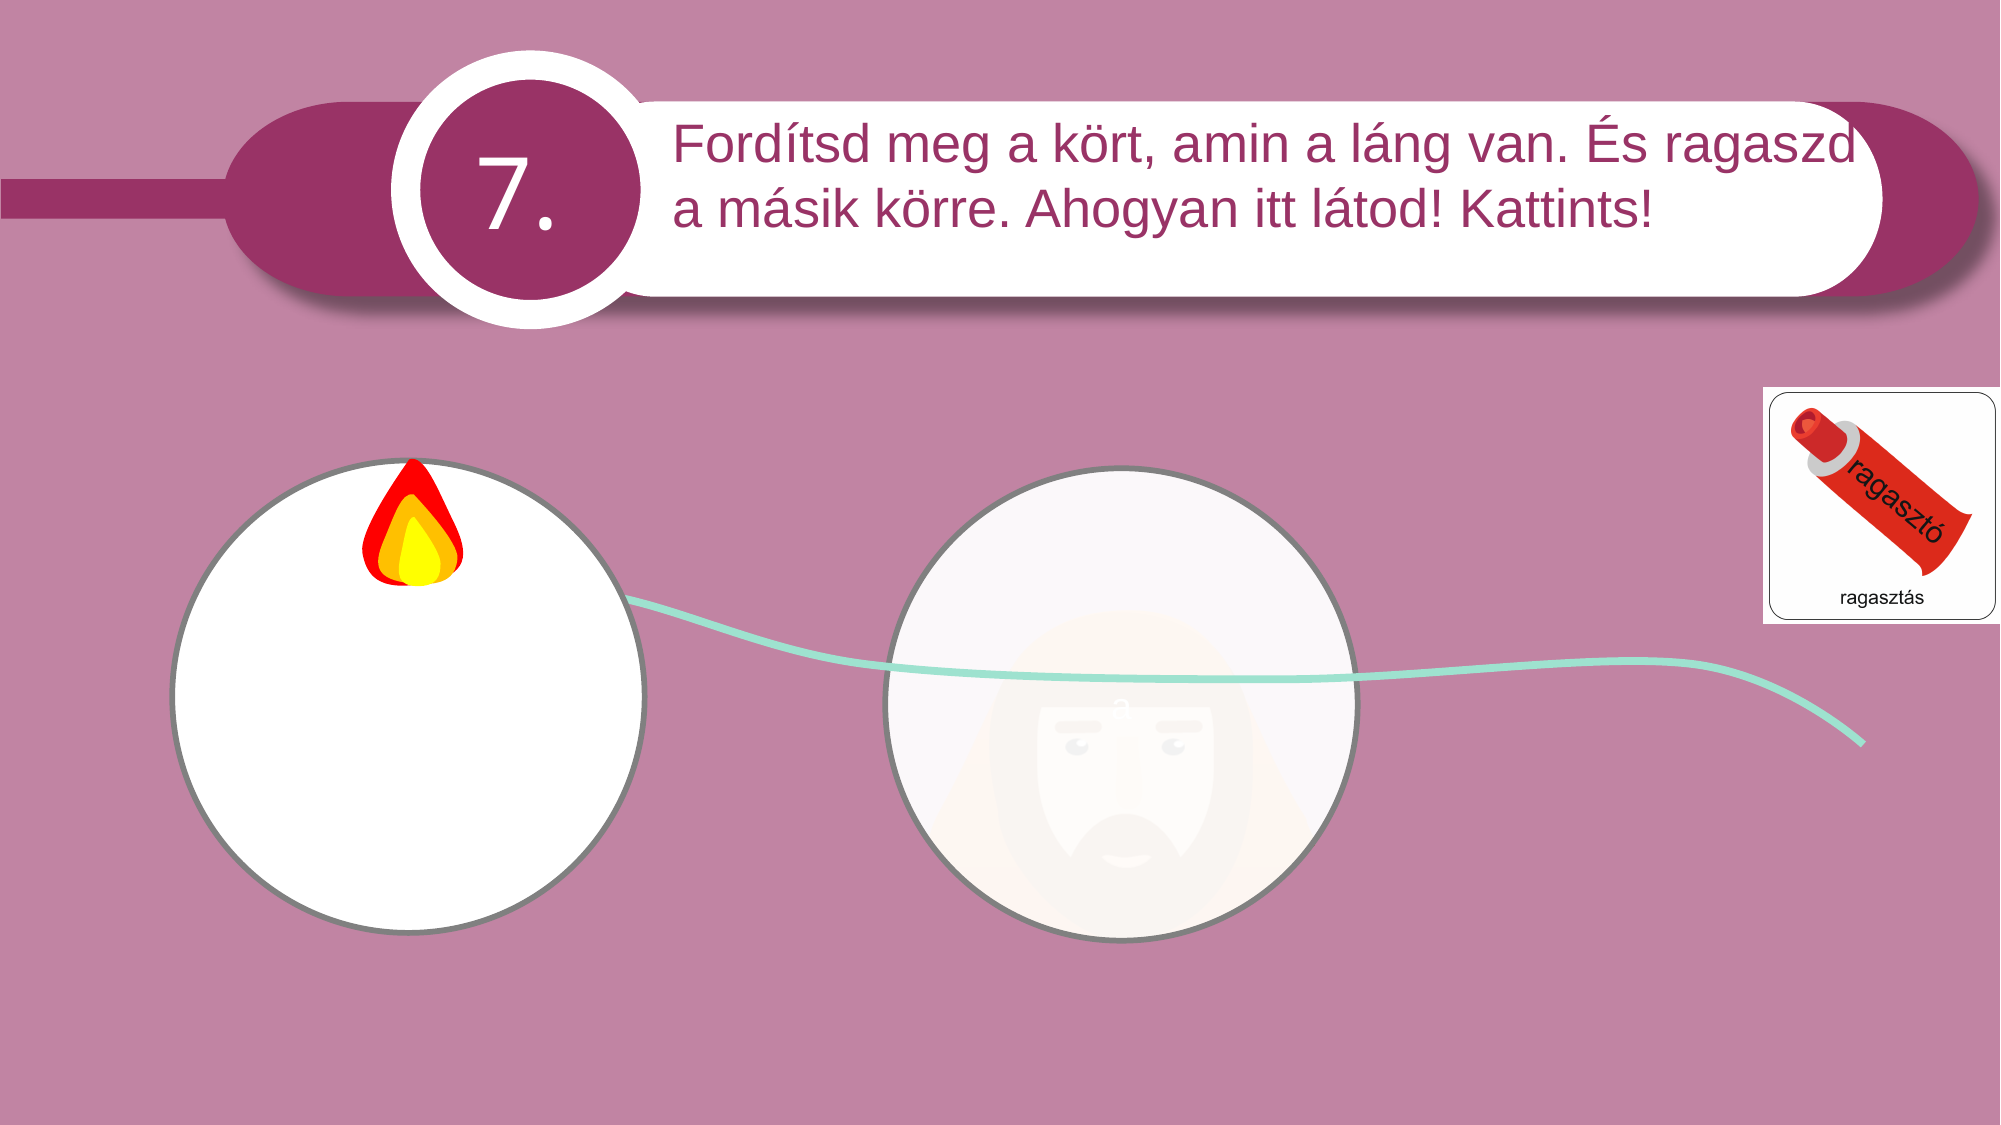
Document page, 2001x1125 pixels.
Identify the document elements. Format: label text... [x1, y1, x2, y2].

text_box [1804, 100, 1980, 298]
text_box [597, 287, 644, 298]
text_box 7. [404, 63, 657, 316]
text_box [376, 468, 1867, 941]
text_box [620, 100, 645, 105]
text_box [224, 100, 464, 298]
text_box [0, 178, 308, 220]
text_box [172, 460, 645, 933]
picture [1763, 387, 2000, 624]
text_box Fordítsd meg a kört, amin a láng van. És ragaszd a másik körre. Ahogyan itt látod! Kattints! [612, 100, 1884, 298]
